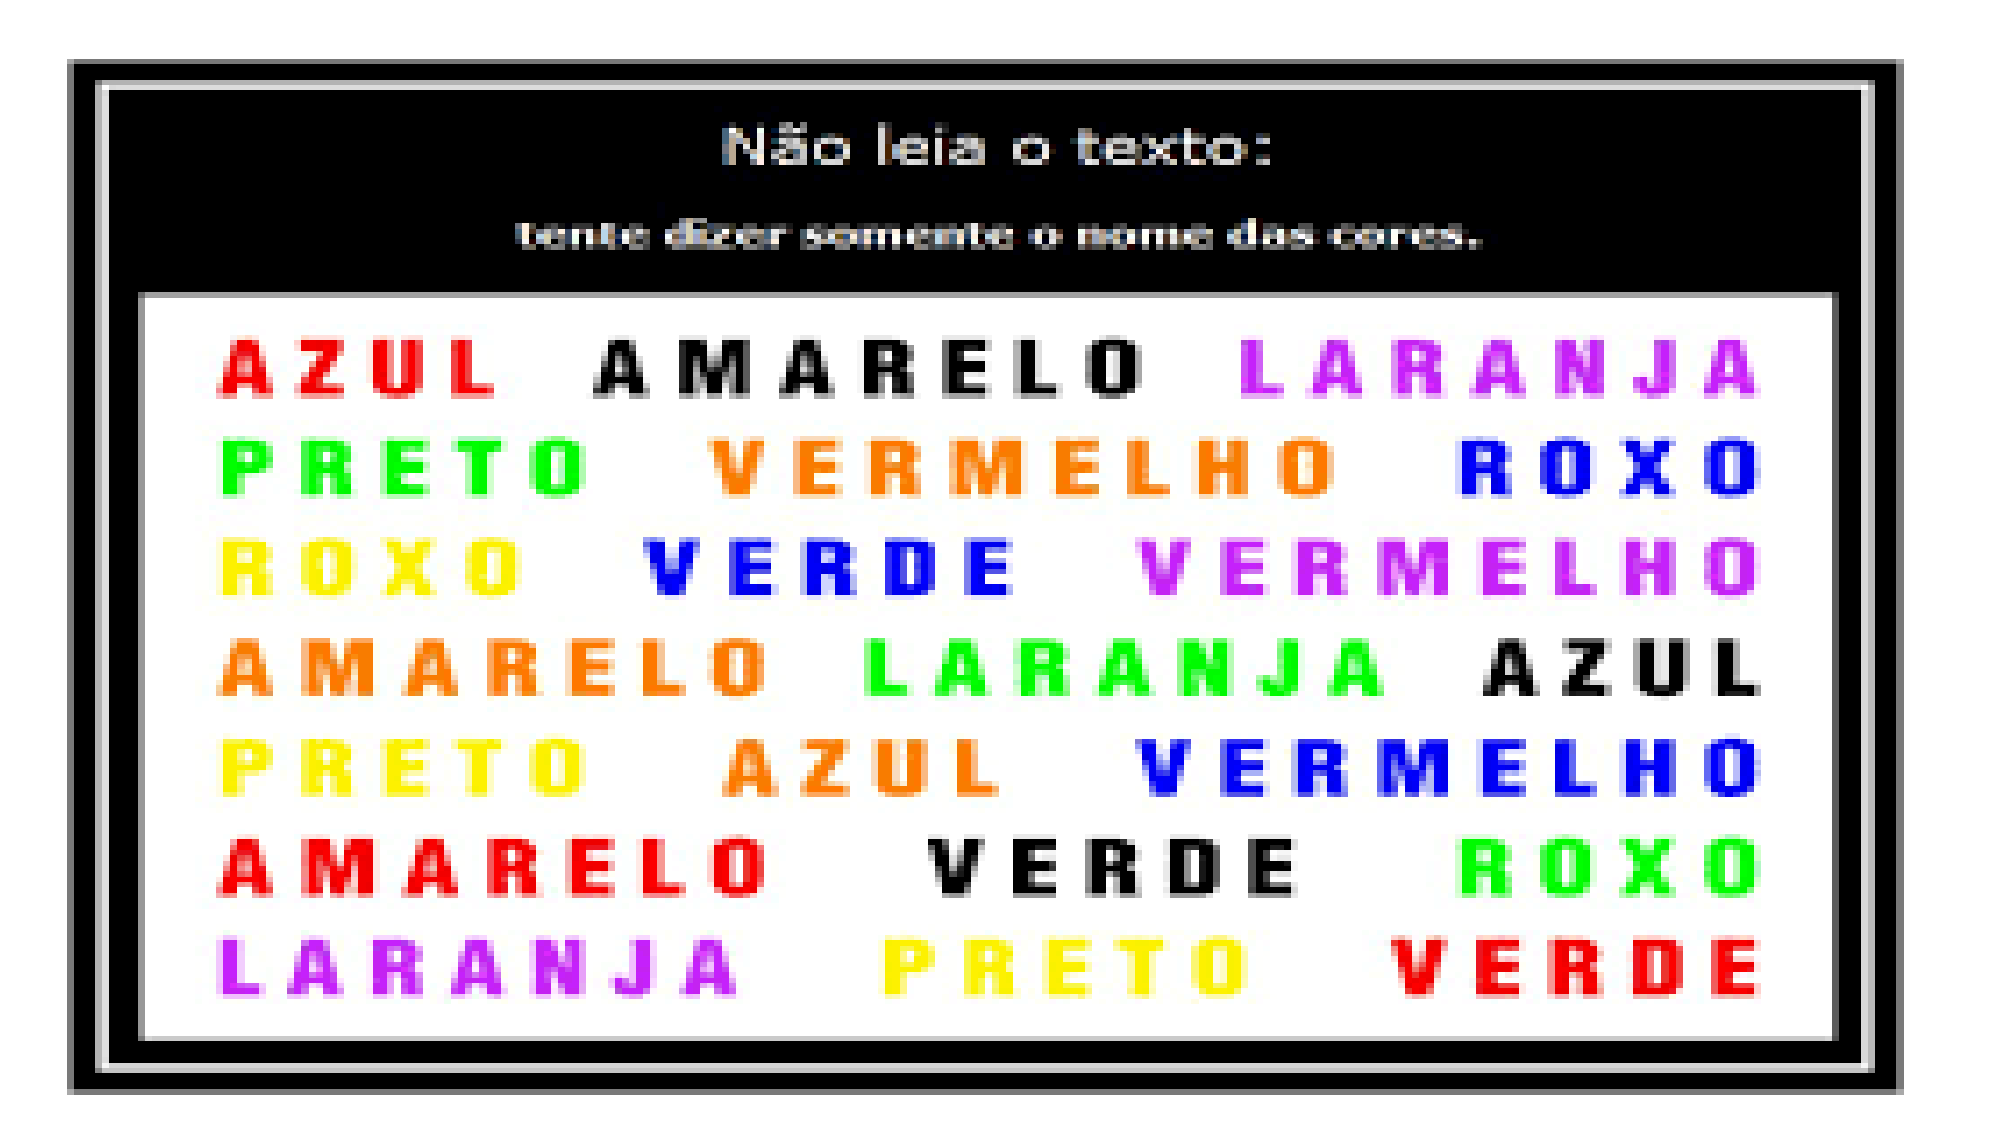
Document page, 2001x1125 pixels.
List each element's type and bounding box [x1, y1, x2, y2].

list [67, 59, 1904, 1095]
